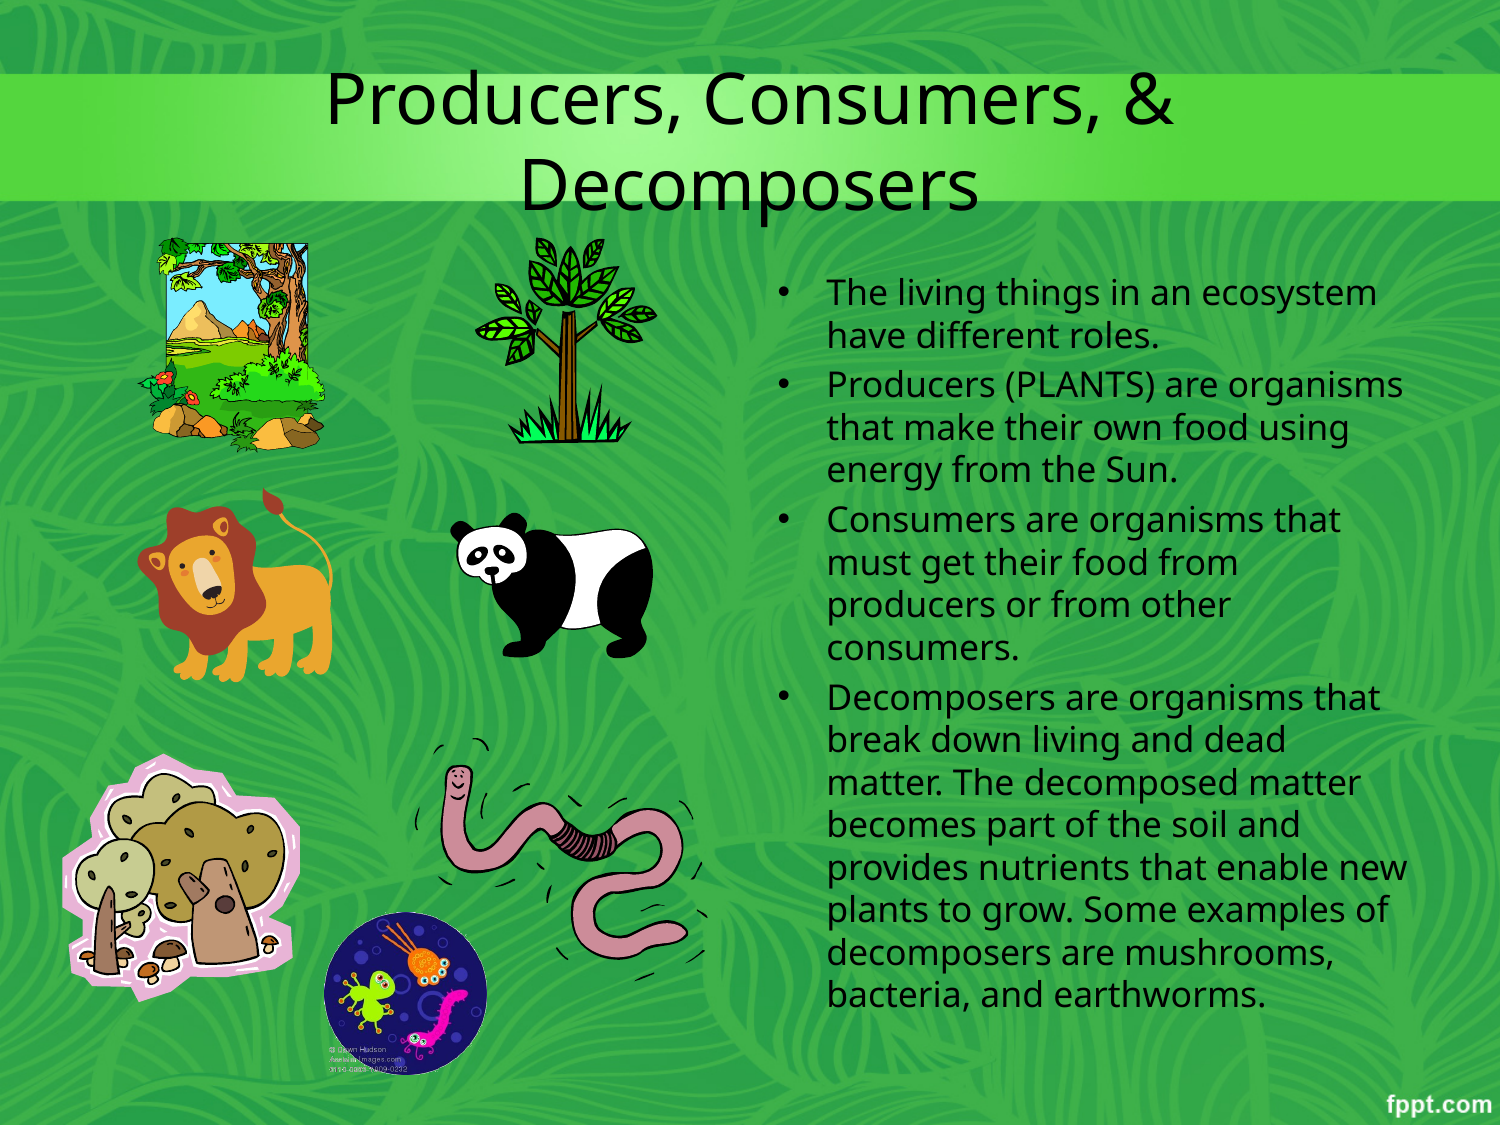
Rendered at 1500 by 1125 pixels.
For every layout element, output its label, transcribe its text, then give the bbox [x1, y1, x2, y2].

picture [0, 0, 1500, 1125]
list The living things in an ecosystem have different roles. Producers (PLANTS) are organisms that make their own food using energy from the Sun. Consumers are organisms that must get their food from producers or from other consumers. Decomposers are organisms that break down living and dead matter. The decomposed matter becomes part of the soil and provides nutrients that enable new plants to grow. Some examples of decomposers are mushrooms, bacteria, and earthworms. [762, 262, 1425, 1050]
title Producers, Consumers, & Decomposers [75, 45, 1425, 233]
